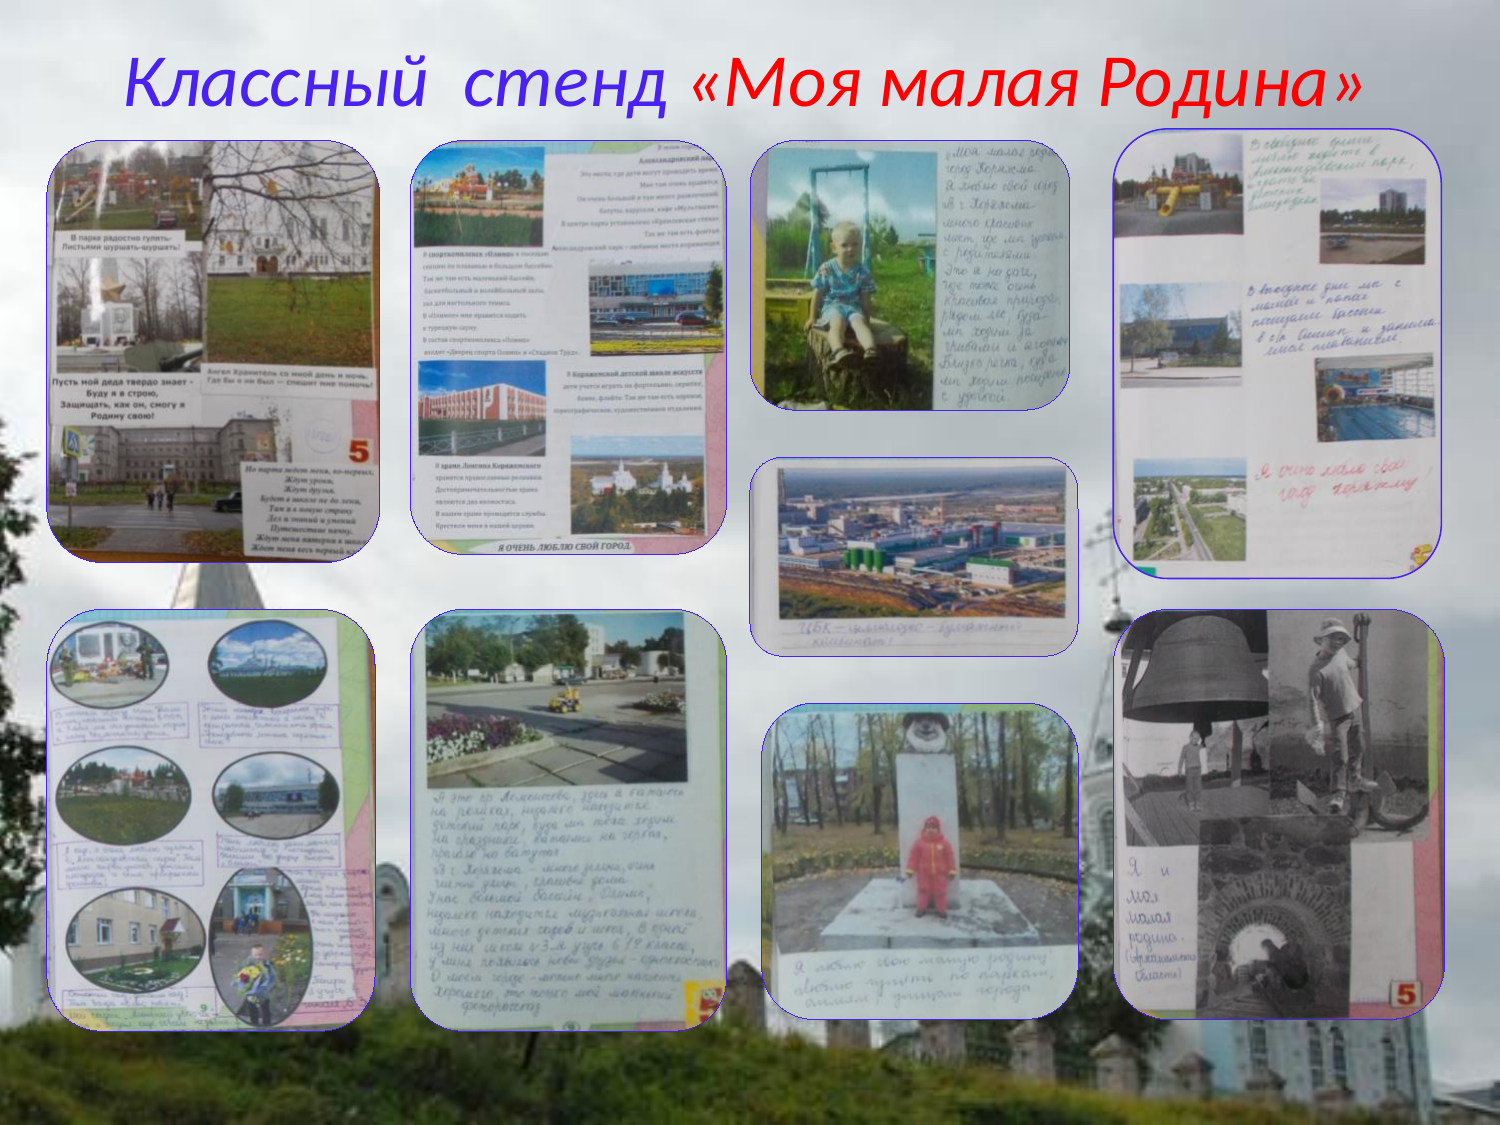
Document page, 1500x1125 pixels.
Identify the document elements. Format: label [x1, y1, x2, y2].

picture [0, 0, 1500, 1125]
list [1112, 609, 1445, 1020]
list [46, 140, 380, 563]
